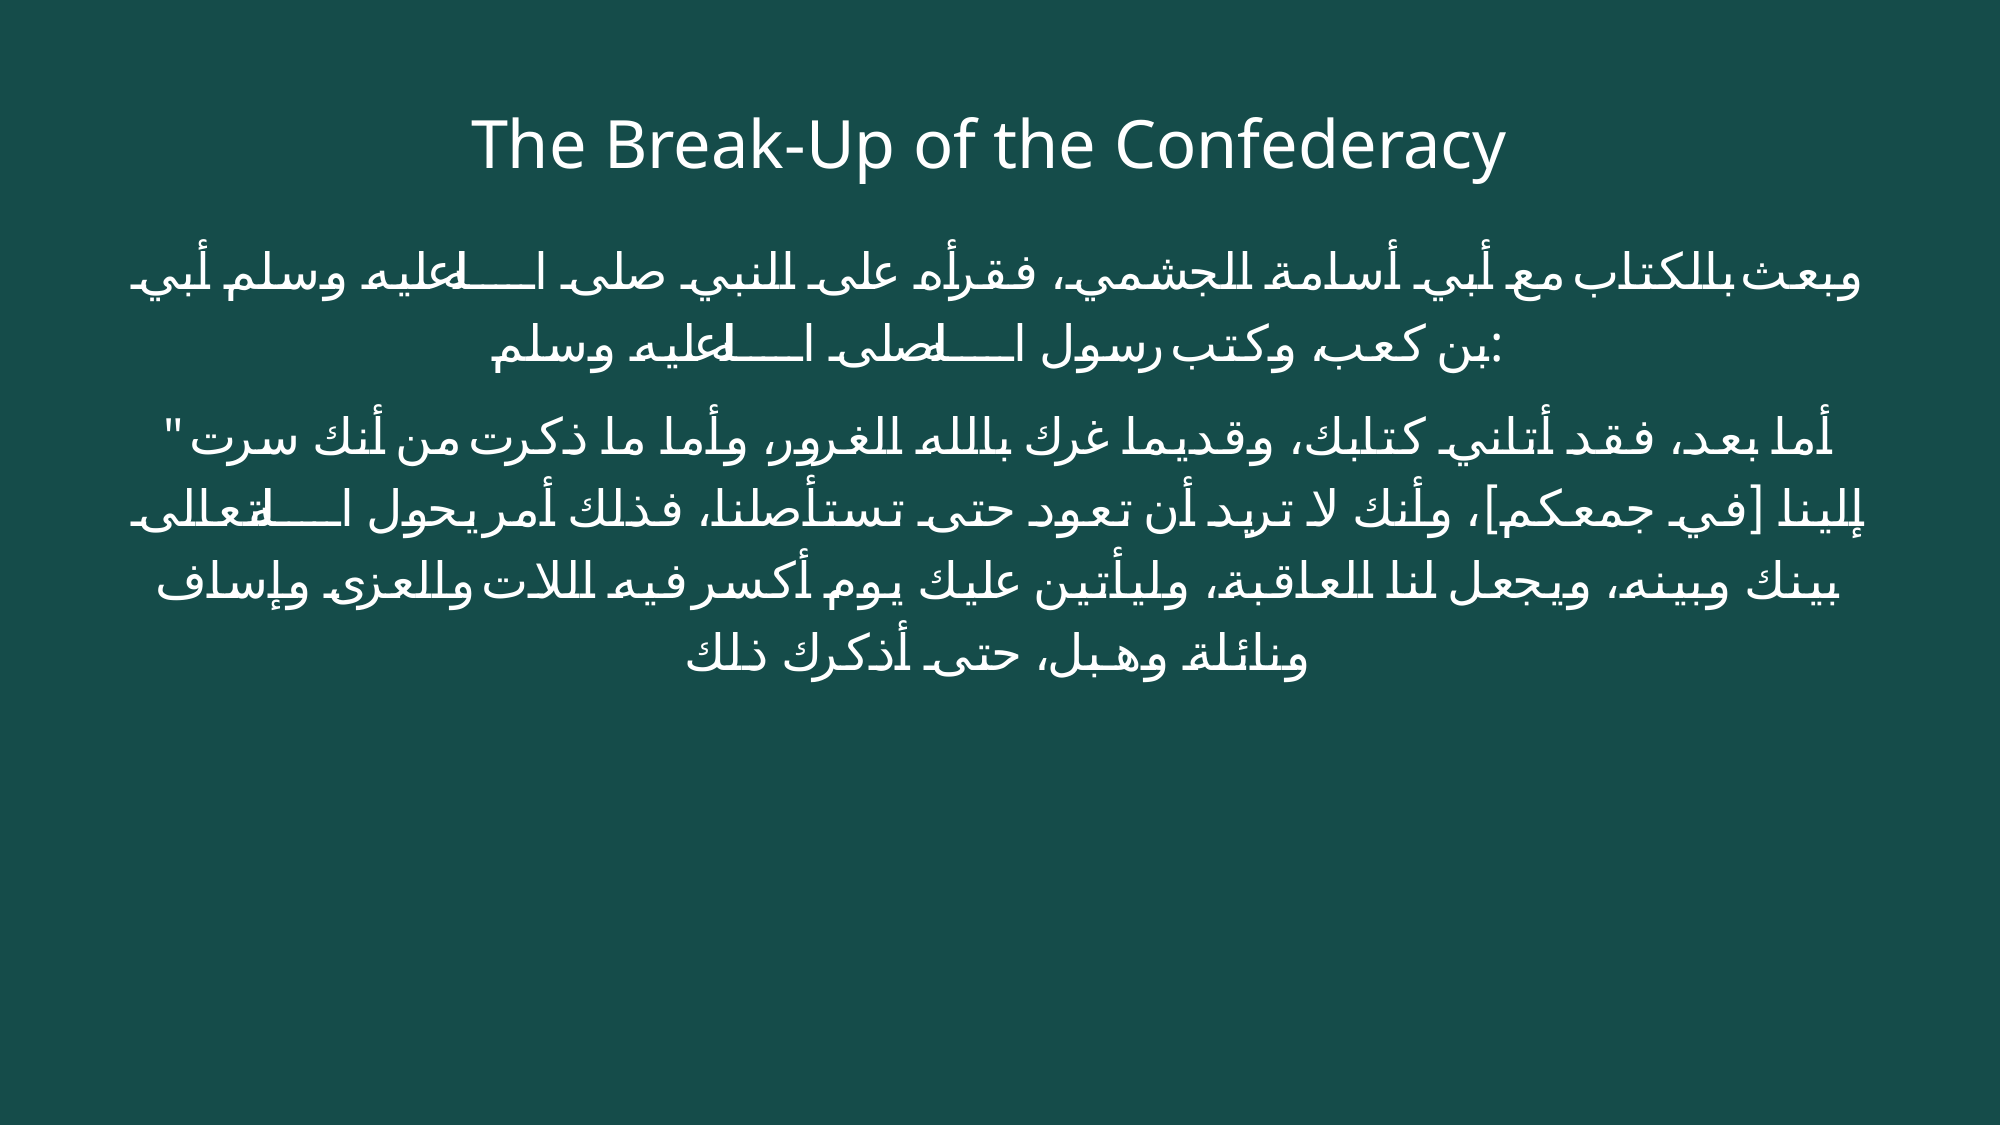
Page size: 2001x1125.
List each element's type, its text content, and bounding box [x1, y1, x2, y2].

title The Break-Up of the Confederacy [118, 101, 1878, 227]
list وبعث بالكتاب مع أبي أسامة الجشمي، فقرأه على النبي صلى الله عليه وسلم أبي بن كعب، وكتب رسول الله صلى الله عليه وسلم: " أما بعد، فقد أتاني كتابك، وقديما غرك بالله الغرور، وأما ما ذكرت من أنك سرت إلينا [في جمعكم]، وأنك لا تريد أن تعود حتى تستأصلنا، فذلك أمر يحول الله تعالى بينك وبينه، ويجعل لنا العاقبة، وليأتين عليك يوم أكسر فيه اللات والعزى وإساف ونائلة وهبل، حتى أذكرك ذلك [118, 227, 1878, 947]
